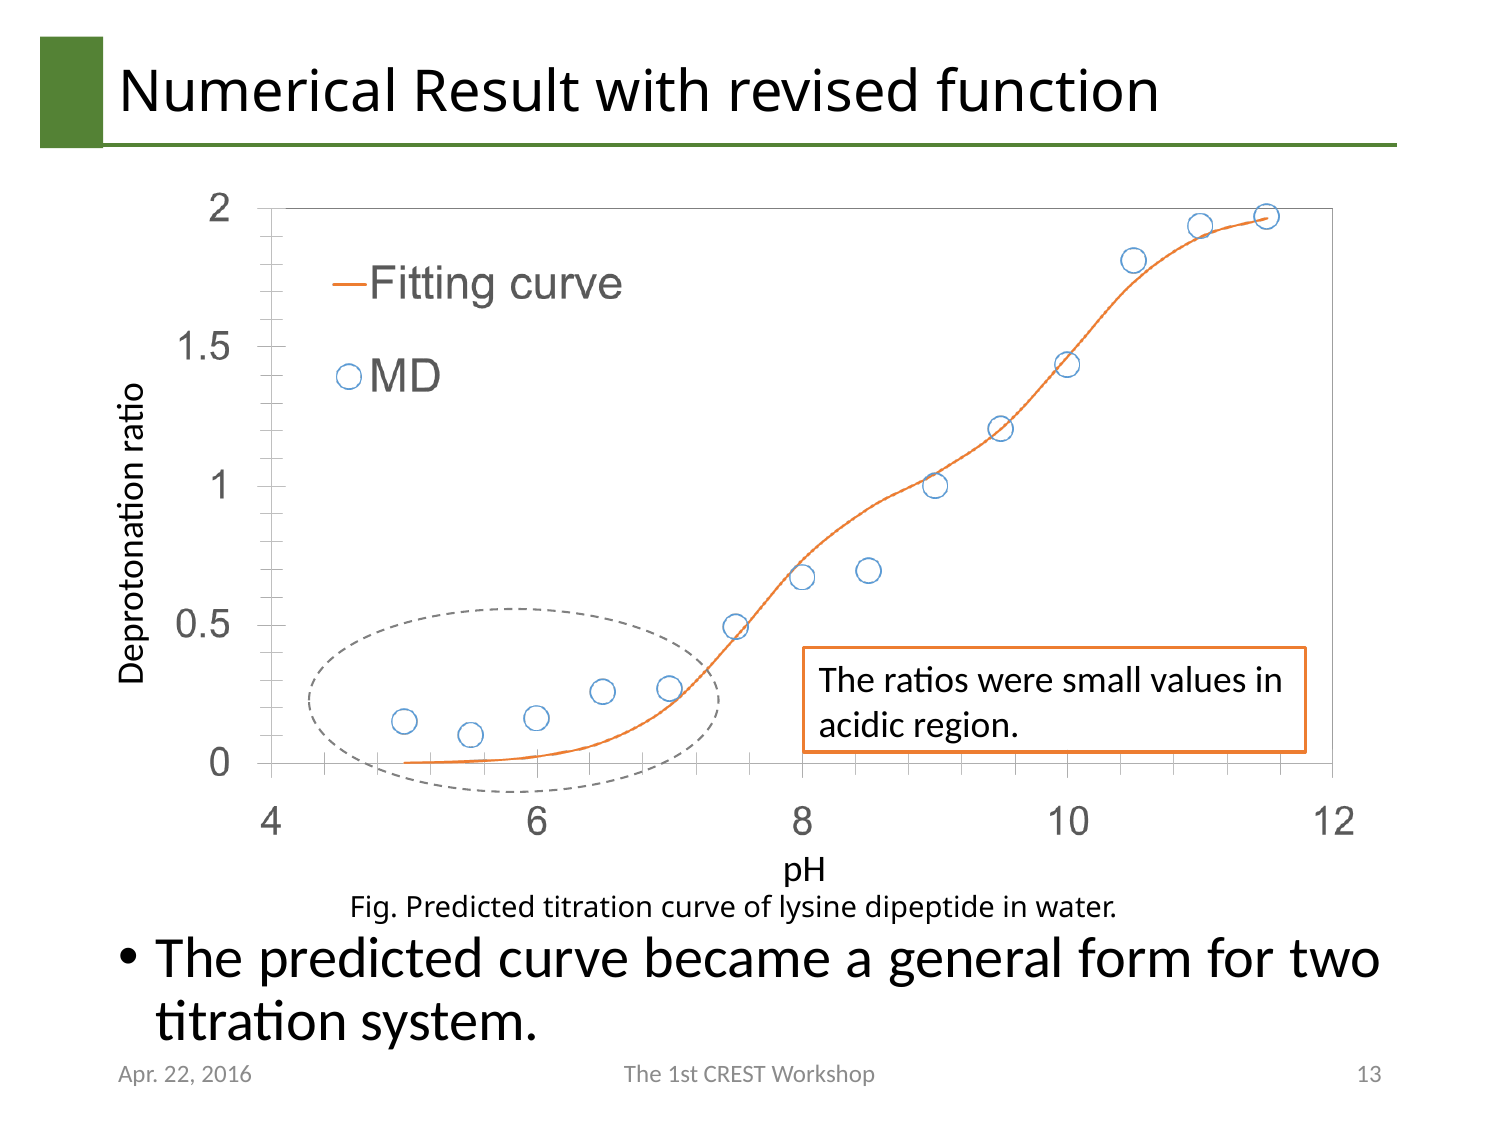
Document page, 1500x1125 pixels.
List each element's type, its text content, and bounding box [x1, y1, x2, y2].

footer The 1st CREST Workshop [496, 1042, 1004, 1103]
slide_number 13 [1059, 1042, 1397, 1103]
title Numerical Result with revised function [104, 36, 1397, 143]
text_box Fig. Predicted titration curve of lysine dipeptide in water. [334, 881, 1357, 931]
text_box [39, 36, 104, 149]
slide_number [103, 1042, 441, 1103]
text_box pH [768, 848, 841, 897]
list The predicted curve became a general form for two titration system. [103, 920, 1397, 1066]
picture [172, 181, 1373, 848]
text_box Deprotonation ratio [98, 368, 158, 701]
